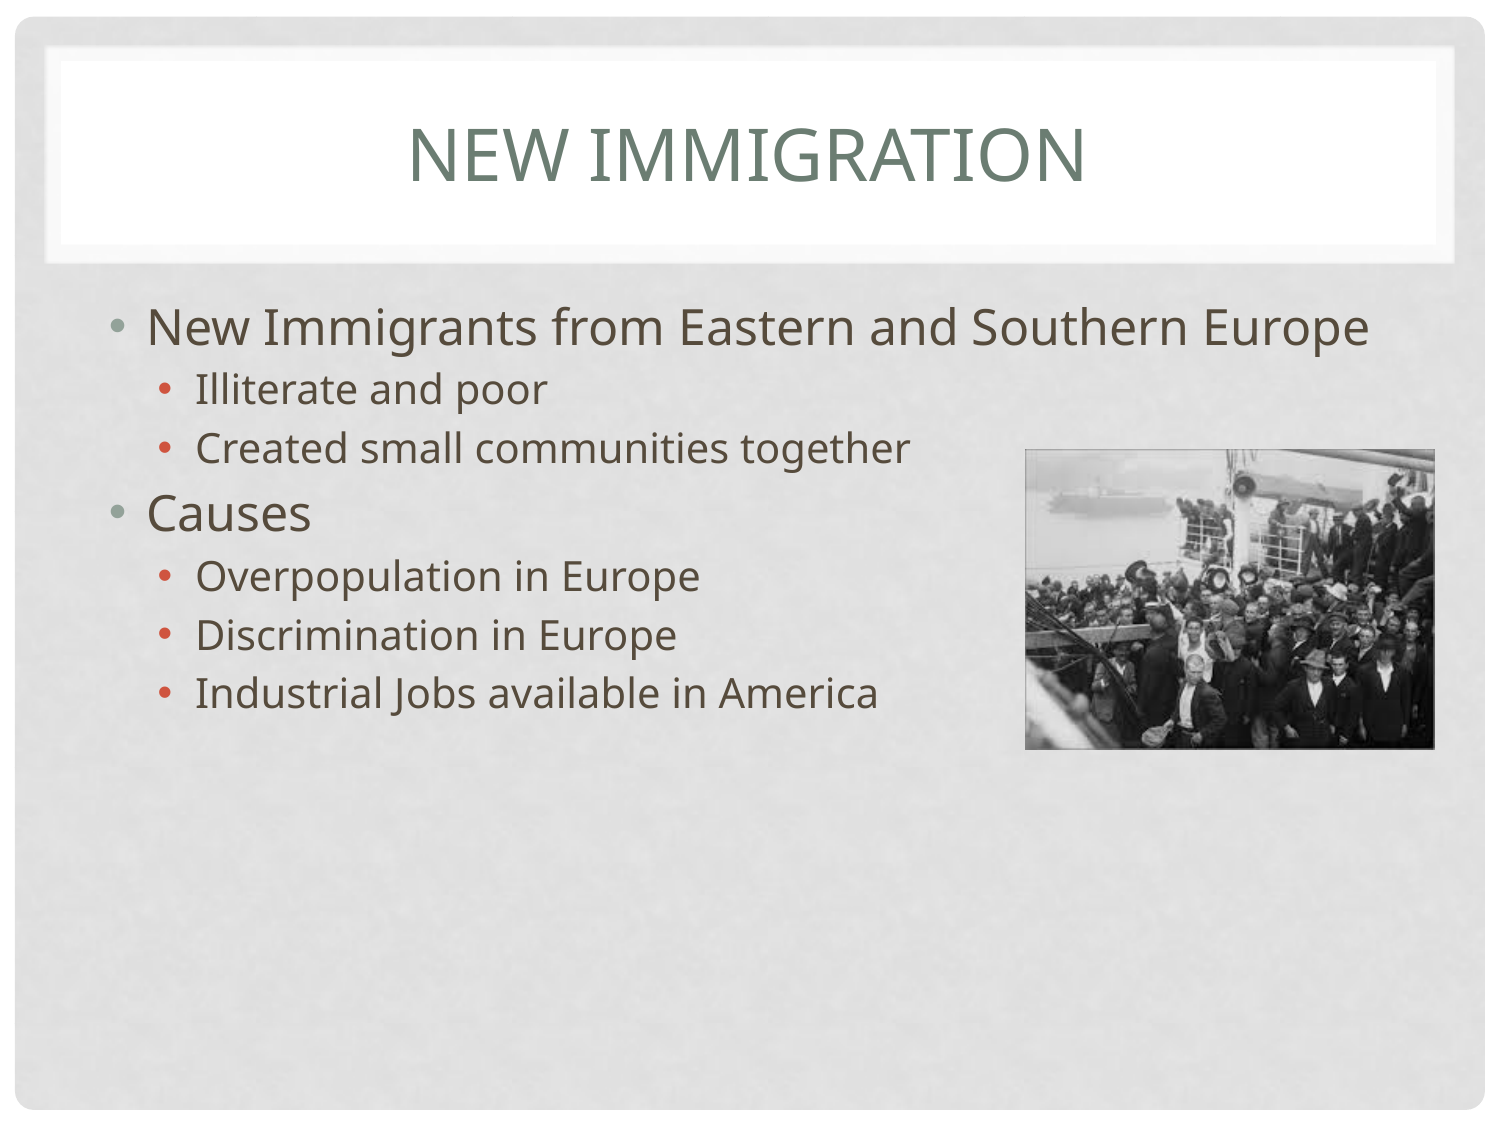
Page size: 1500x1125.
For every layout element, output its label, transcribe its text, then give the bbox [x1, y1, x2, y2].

list New Immigrants from Eastern and Southern Europe Illiterate and poor Created small communities together Causes Overpopulation in Europe Discrimination in Europe Industrial Jobs available in America [75, 287, 1425, 1005]
picture [1024, 449, 1435, 751]
title New Immigration [69, 66, 1425, 238]
